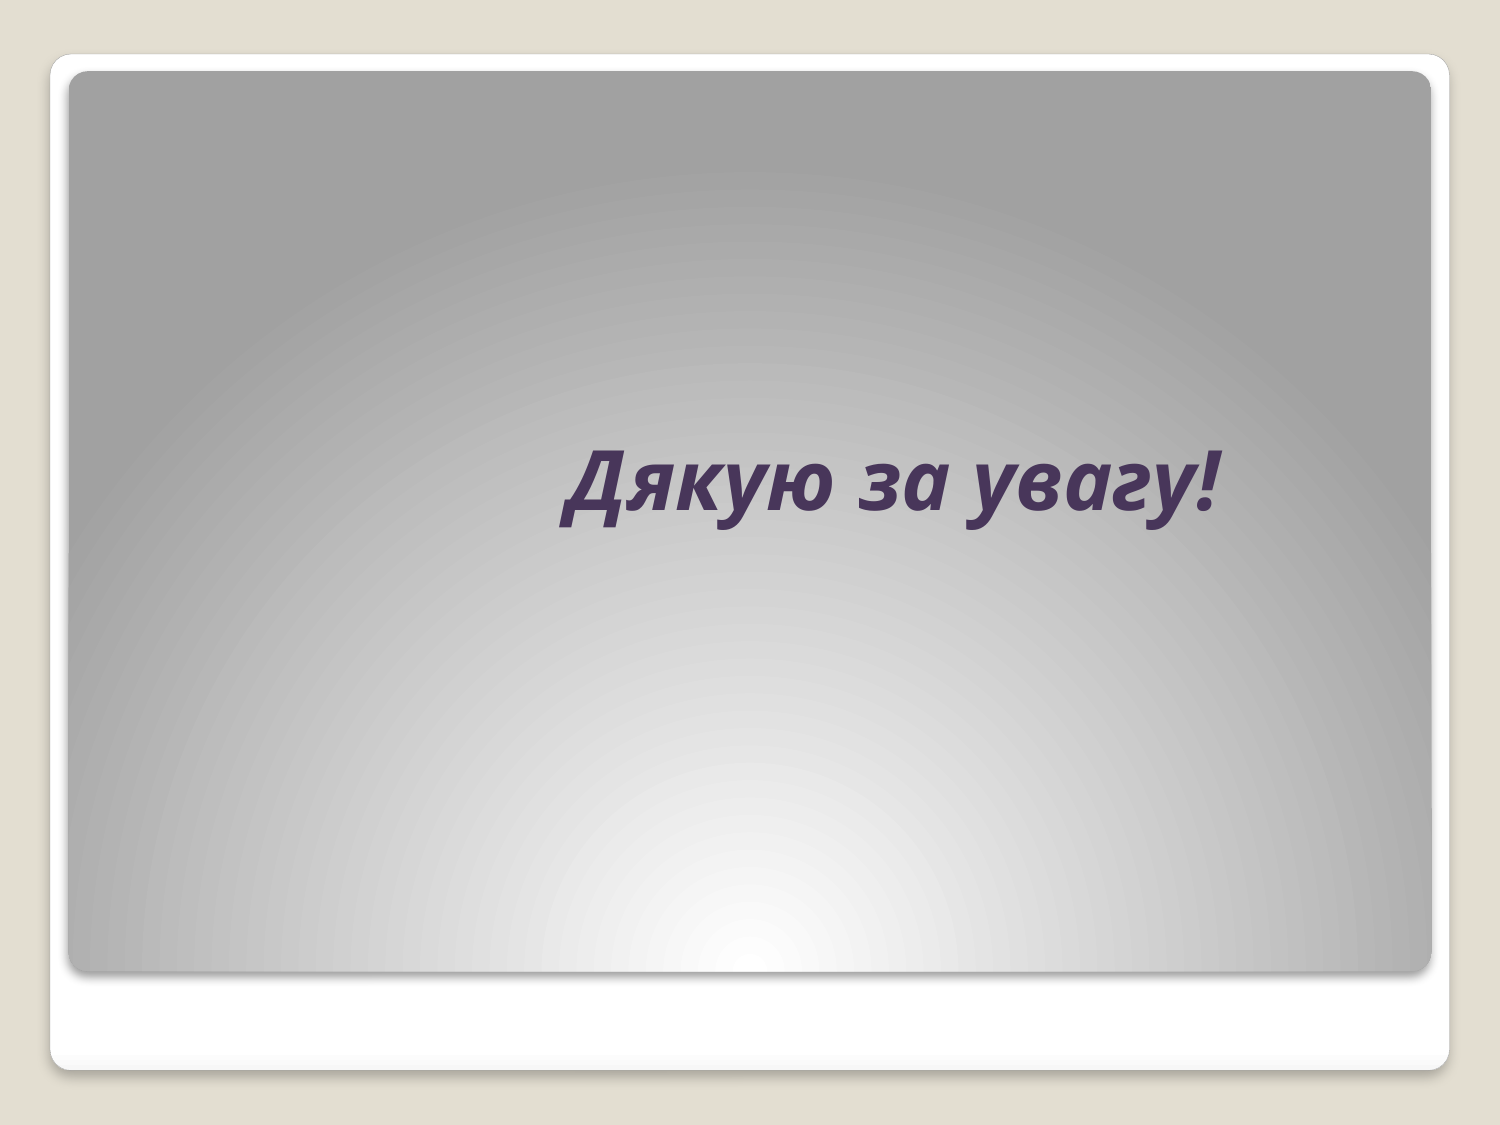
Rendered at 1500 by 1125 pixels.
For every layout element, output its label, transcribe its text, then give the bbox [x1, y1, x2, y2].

list Дякую за увагу! [450, 412, 1425, 774]
